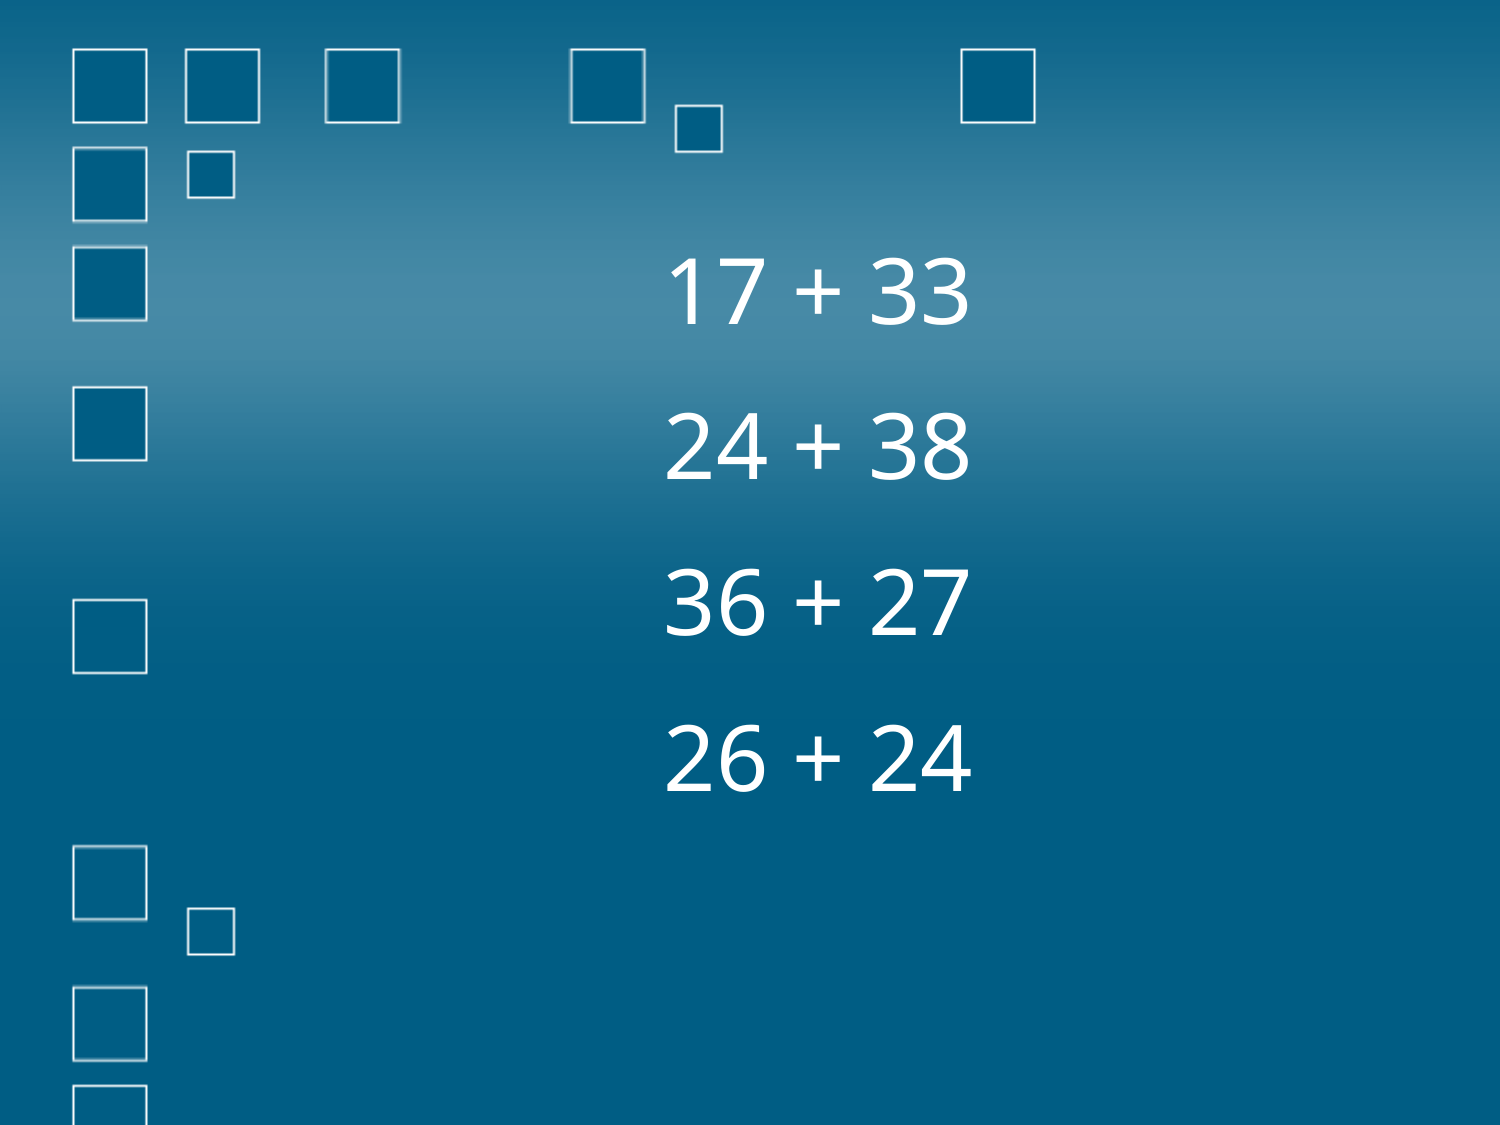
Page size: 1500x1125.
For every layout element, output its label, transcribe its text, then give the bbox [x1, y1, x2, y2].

list 17 + 33 24 + 38 36 + 27 26 + 24 [249, 224, 1388, 988]
picture [187, 908, 235, 956]
picture [72, 985, 147, 1062]
picture [72, 599, 147, 674]
picture [72, 845, 147, 922]
picture [72, 1085, 147, 1125]
picture [0, 11, 1500, 578]
